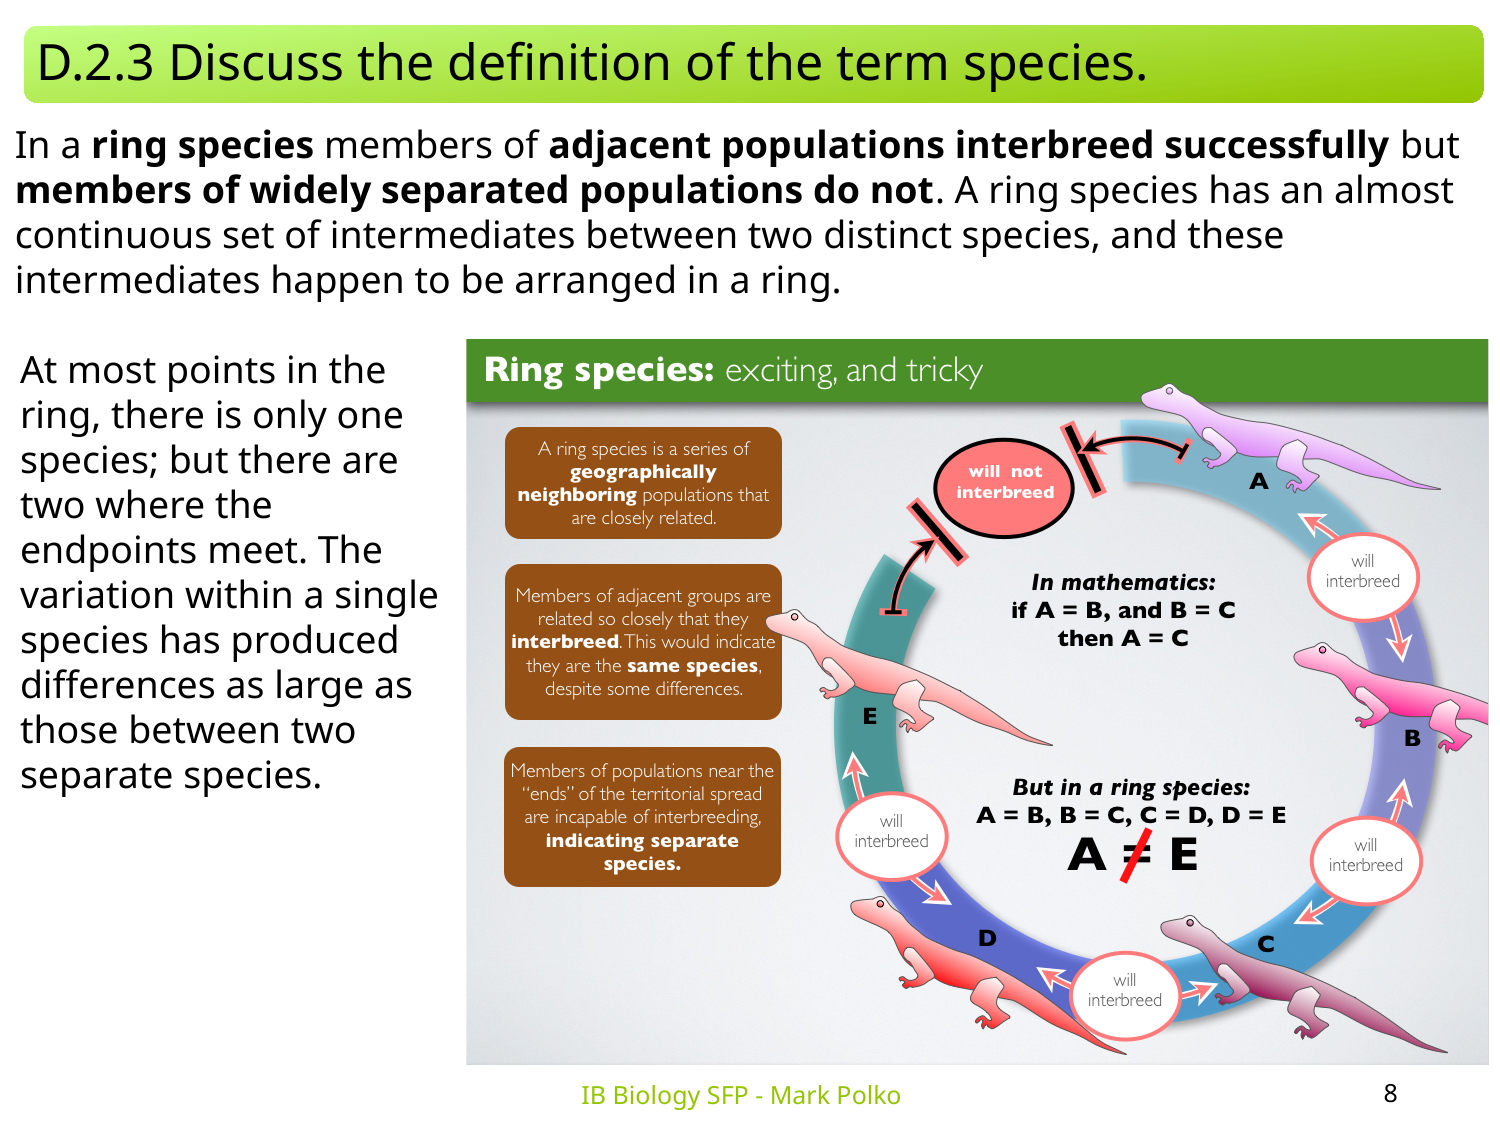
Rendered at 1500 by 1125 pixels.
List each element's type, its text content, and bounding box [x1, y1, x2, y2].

footer IB Biology SFP - Mark Polko [454, 1065, 1030, 1125]
text_box In a ring species members of adjacent populations interbreed successfully but members of widely separated populations do not. A ring species has an almost continuous set of intermediates between two distinct species, and these intermediates happen to be arranged in a ring. [0, 113, 1500, 309]
text_box At most points in the ring, there is only one species; but there are two where the endpoints meet. The variation within a single species has produced differences as large as those between two separate species. [5, 339, 465, 804]
slide_number 8 [1281, 1064, 1500, 1125]
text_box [24, 25, 1484, 103]
picture [466, 338, 1489, 1065]
